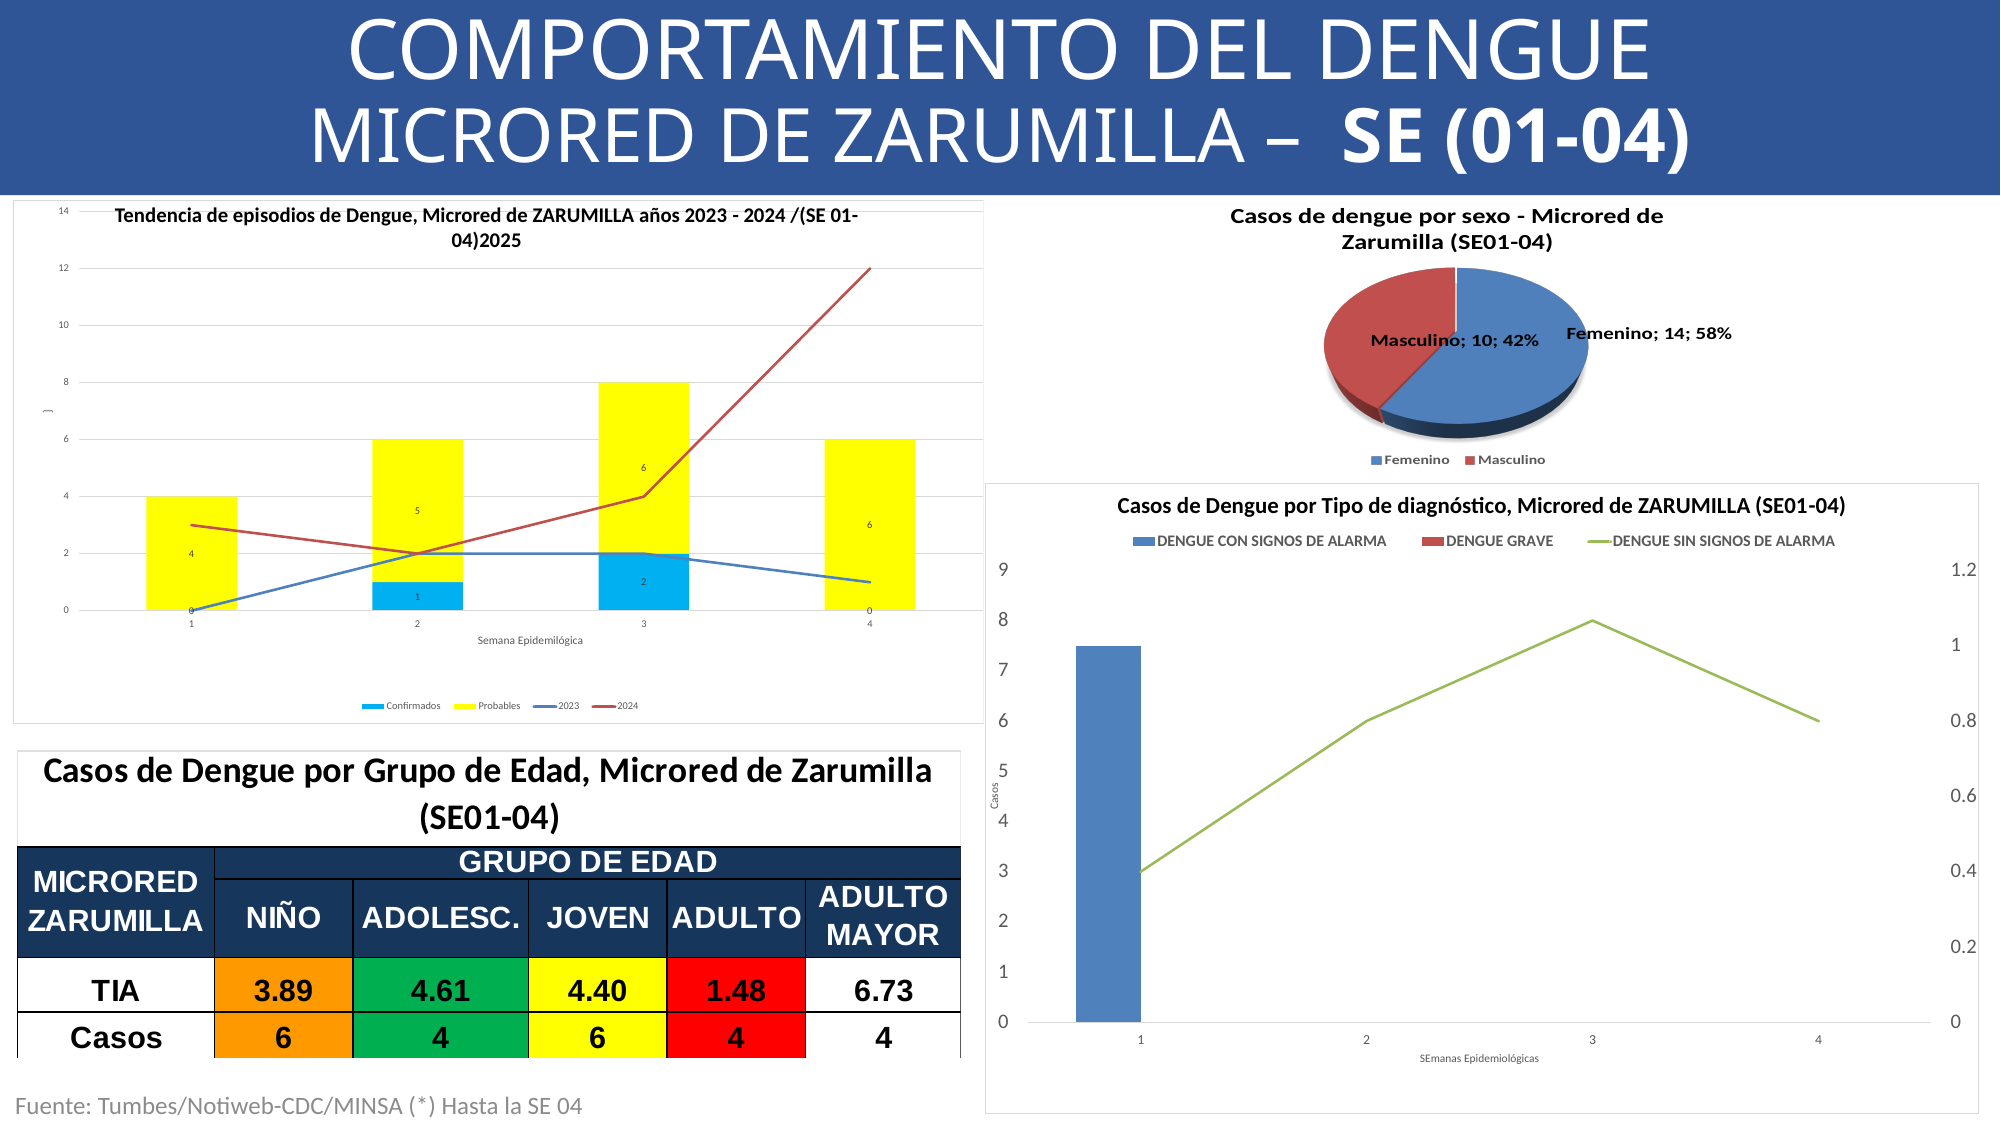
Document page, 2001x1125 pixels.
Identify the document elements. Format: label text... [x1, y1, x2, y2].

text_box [1160, 194, 1752, 478]
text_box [12, 200, 984, 724]
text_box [984, 482, 1979, 1114]
text_box COMPORTAMIENTO DEL DENGUE MICRORED DE ZARUMILLA – SE (01-04) [0, 0, 2000, 196]
footer Fuente: Tumbes/Notiweb-CDC/MINSA (*) Hasta la SE 04 [0, 1074, 613, 1125]
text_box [16, 750, 962, 1060]
